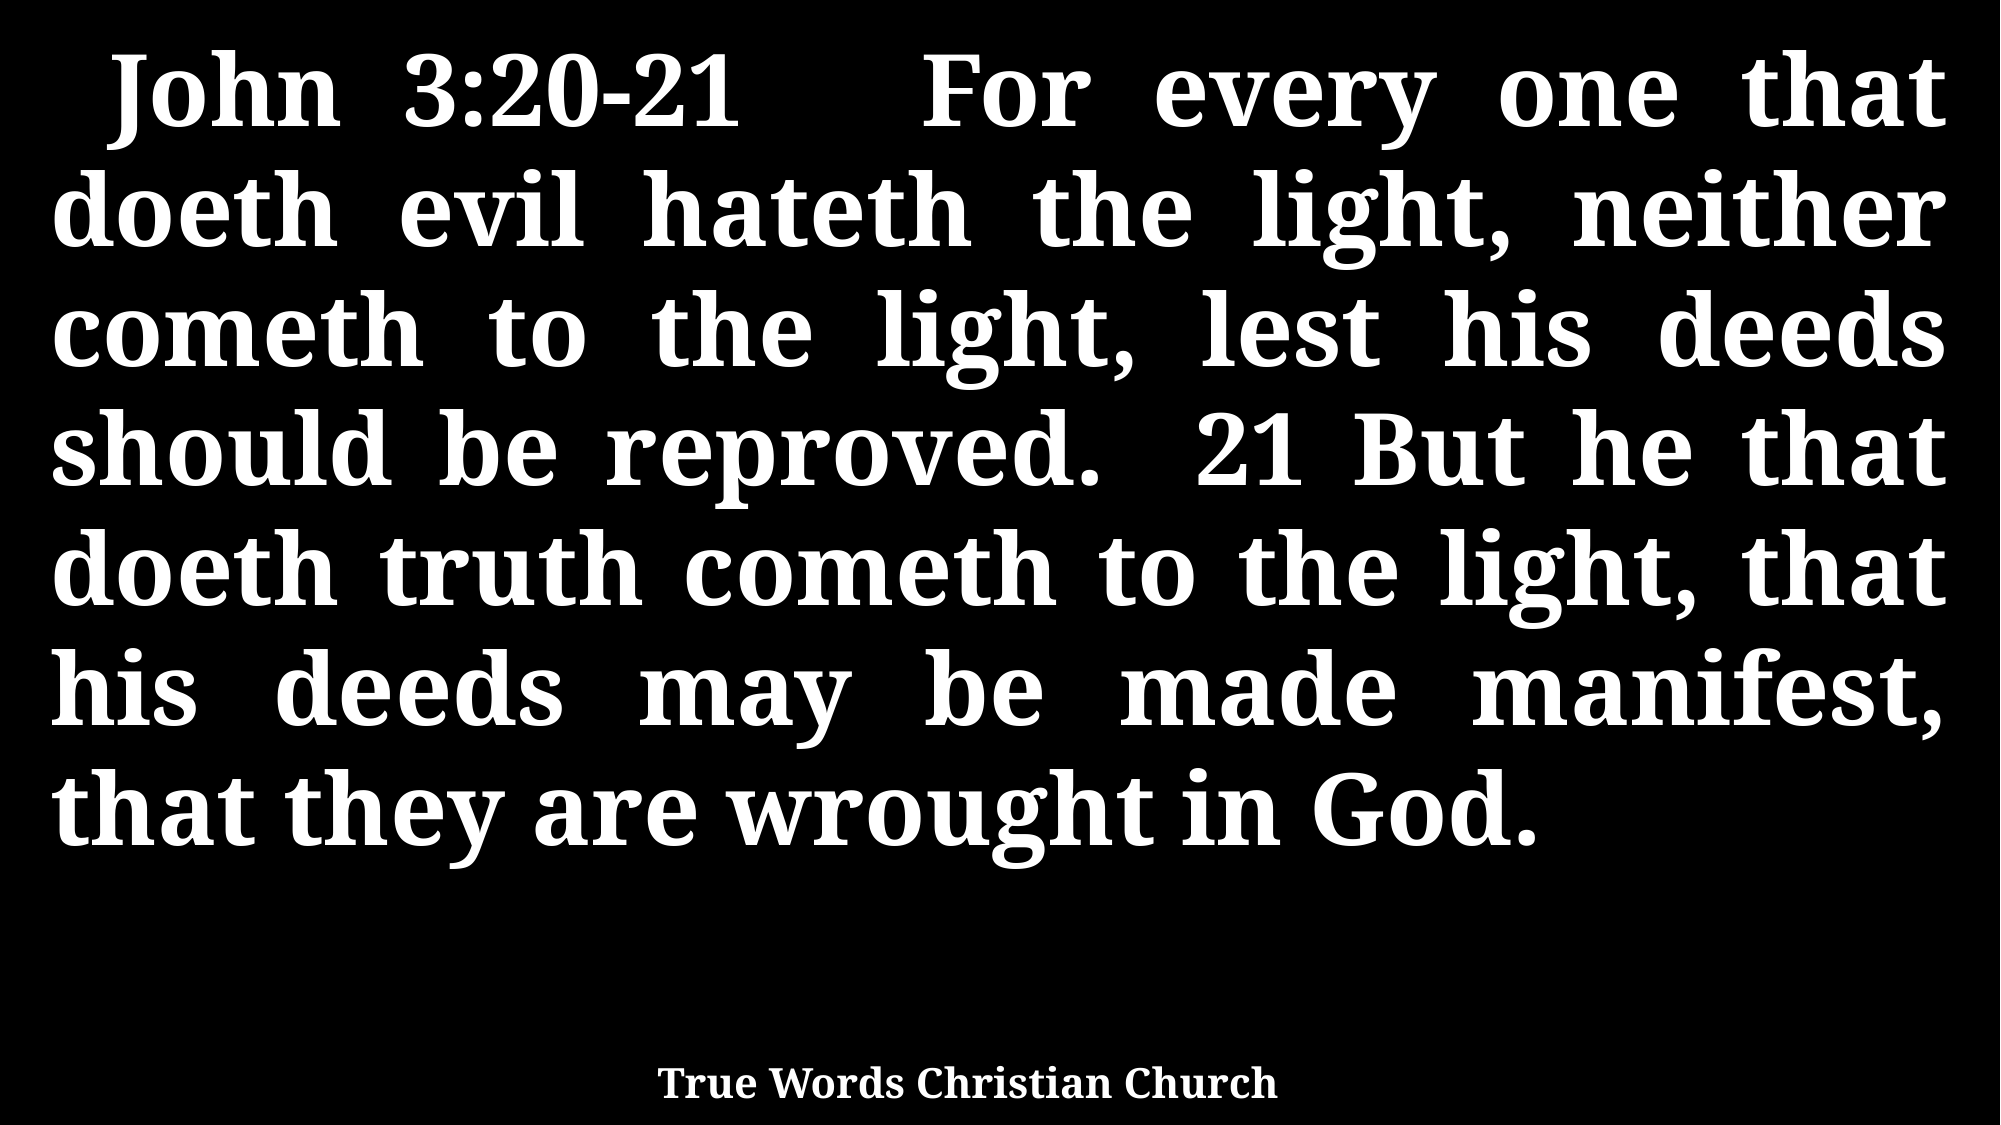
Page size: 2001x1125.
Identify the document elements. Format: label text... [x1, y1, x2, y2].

text_box John 3:20-21 For every one that doeth evil hateth the light, neither cometh to the light, lest his deeds should be reproved. 21 But he that doeth truth cometh to the light, that his deeds may be made manifest, that they are wrought in God. [35, 18, 1965, 874]
text_box True Words Christian Church [642, 1049, 1294, 1114]
